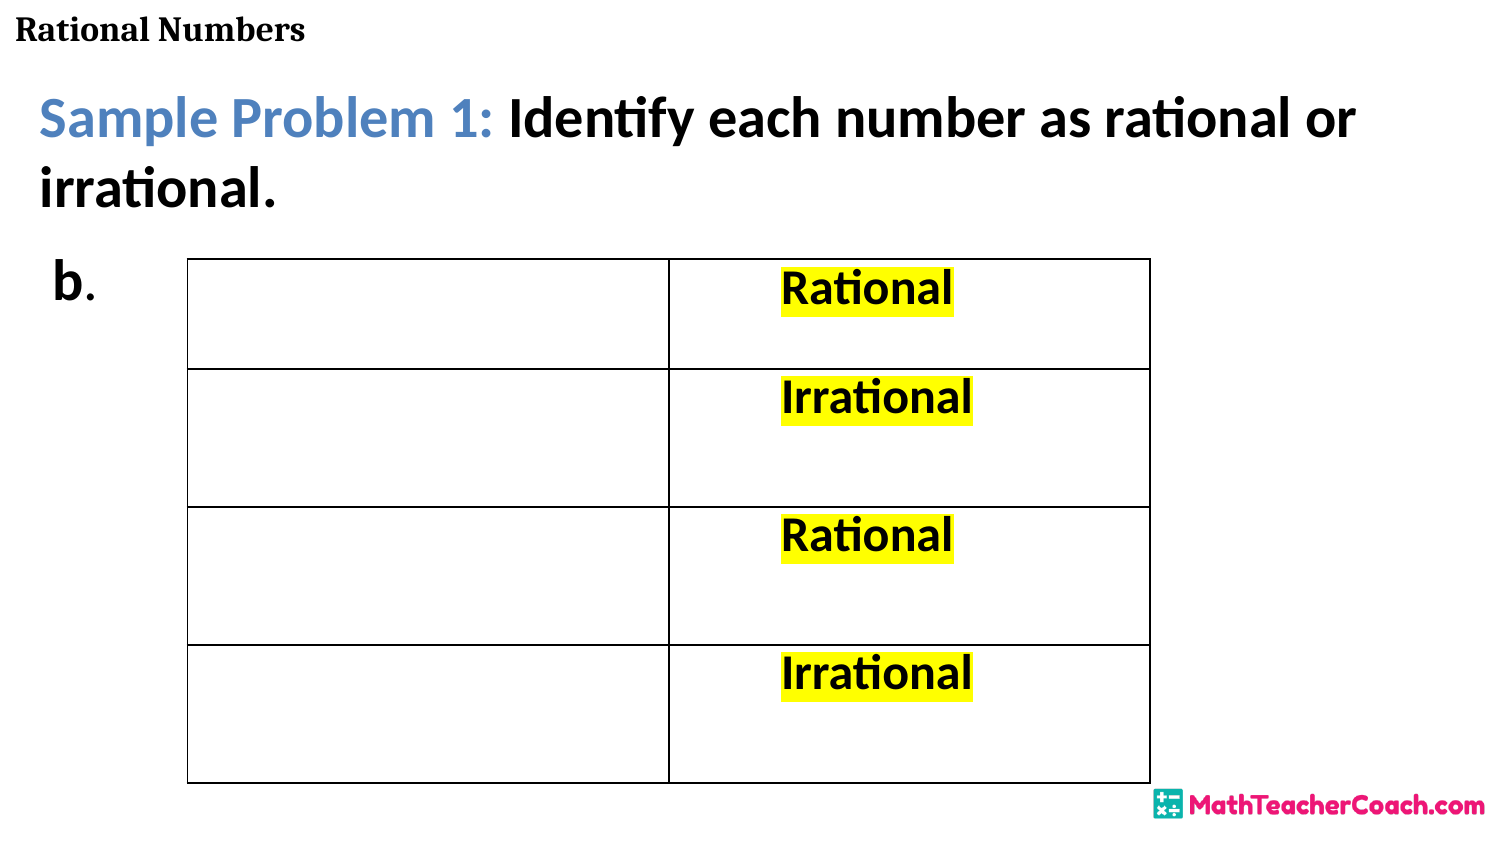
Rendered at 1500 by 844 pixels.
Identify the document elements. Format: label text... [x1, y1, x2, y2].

picture [1149, 784, 1487, 821]
list Sample Problem 1: Identify each number as rational or irrational. [24, 71, 1500, 235]
title Rational Numbers [0, 0, 1350, 57]
text_box b. [38, 234, 114, 320]
